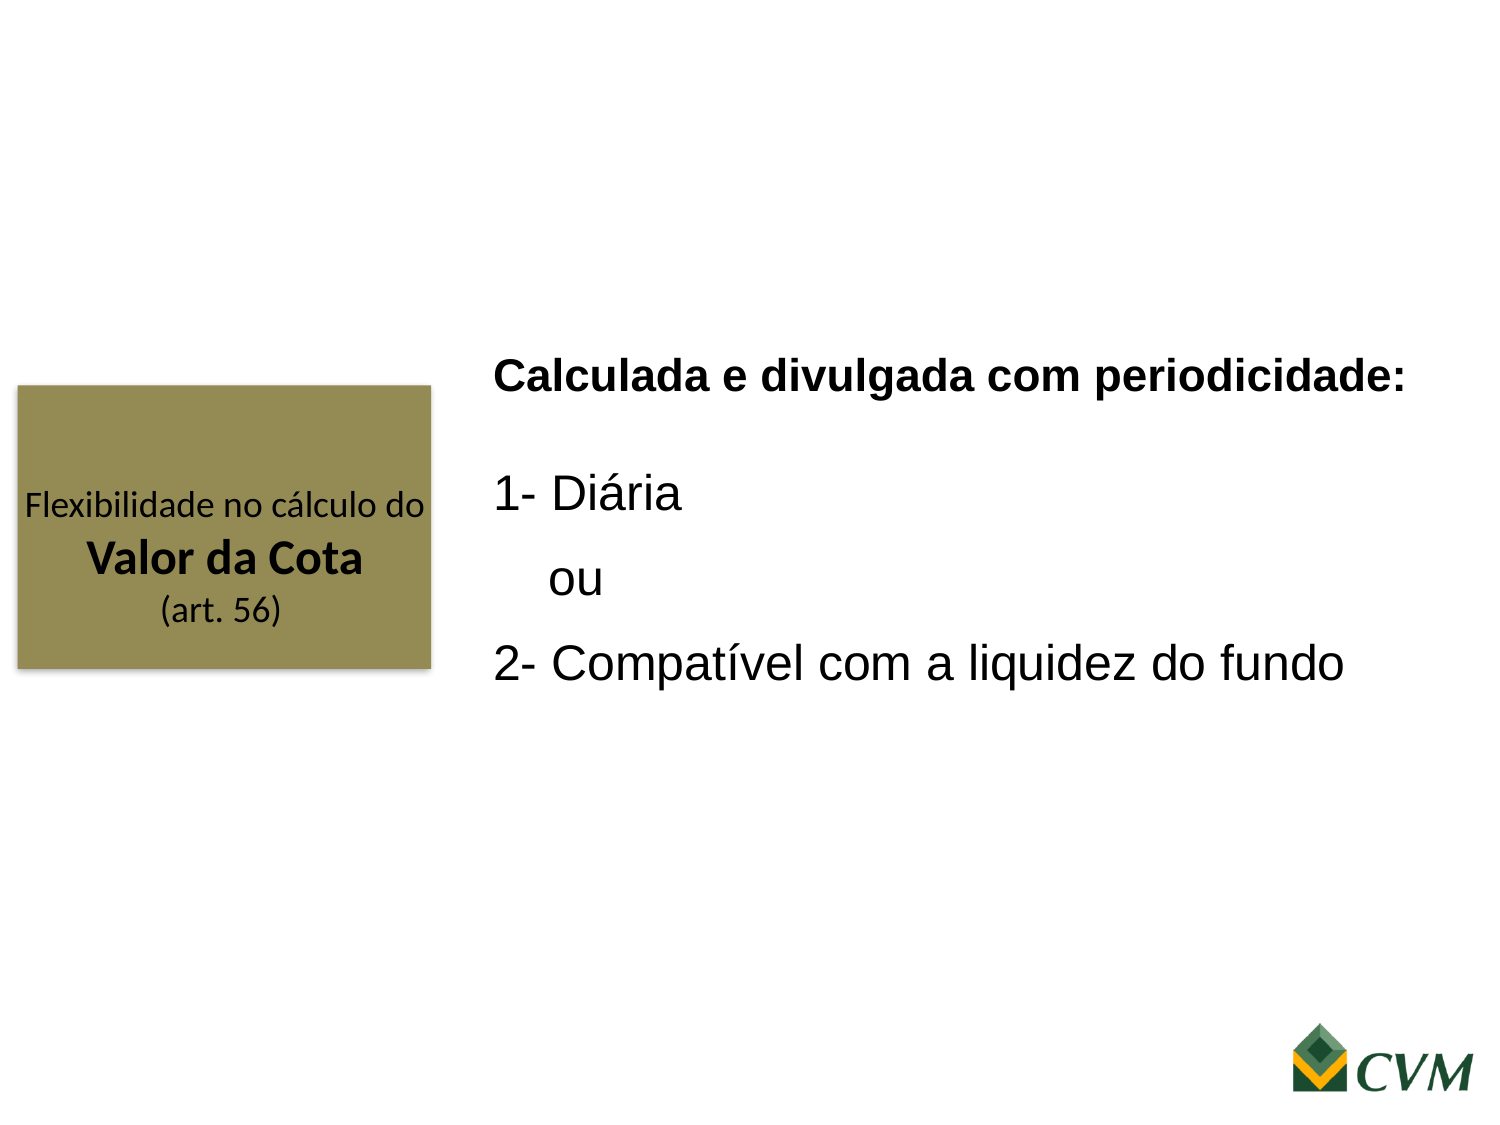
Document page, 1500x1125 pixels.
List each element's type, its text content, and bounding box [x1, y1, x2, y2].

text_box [6, 385, 444, 670]
text_box Calculada e divulgada com periodicidade: 1- Diária ou 2- Compatível com a liquidez do fundo [478, 338, 1500, 698]
picture [1293, 1023, 1477, 1093]
